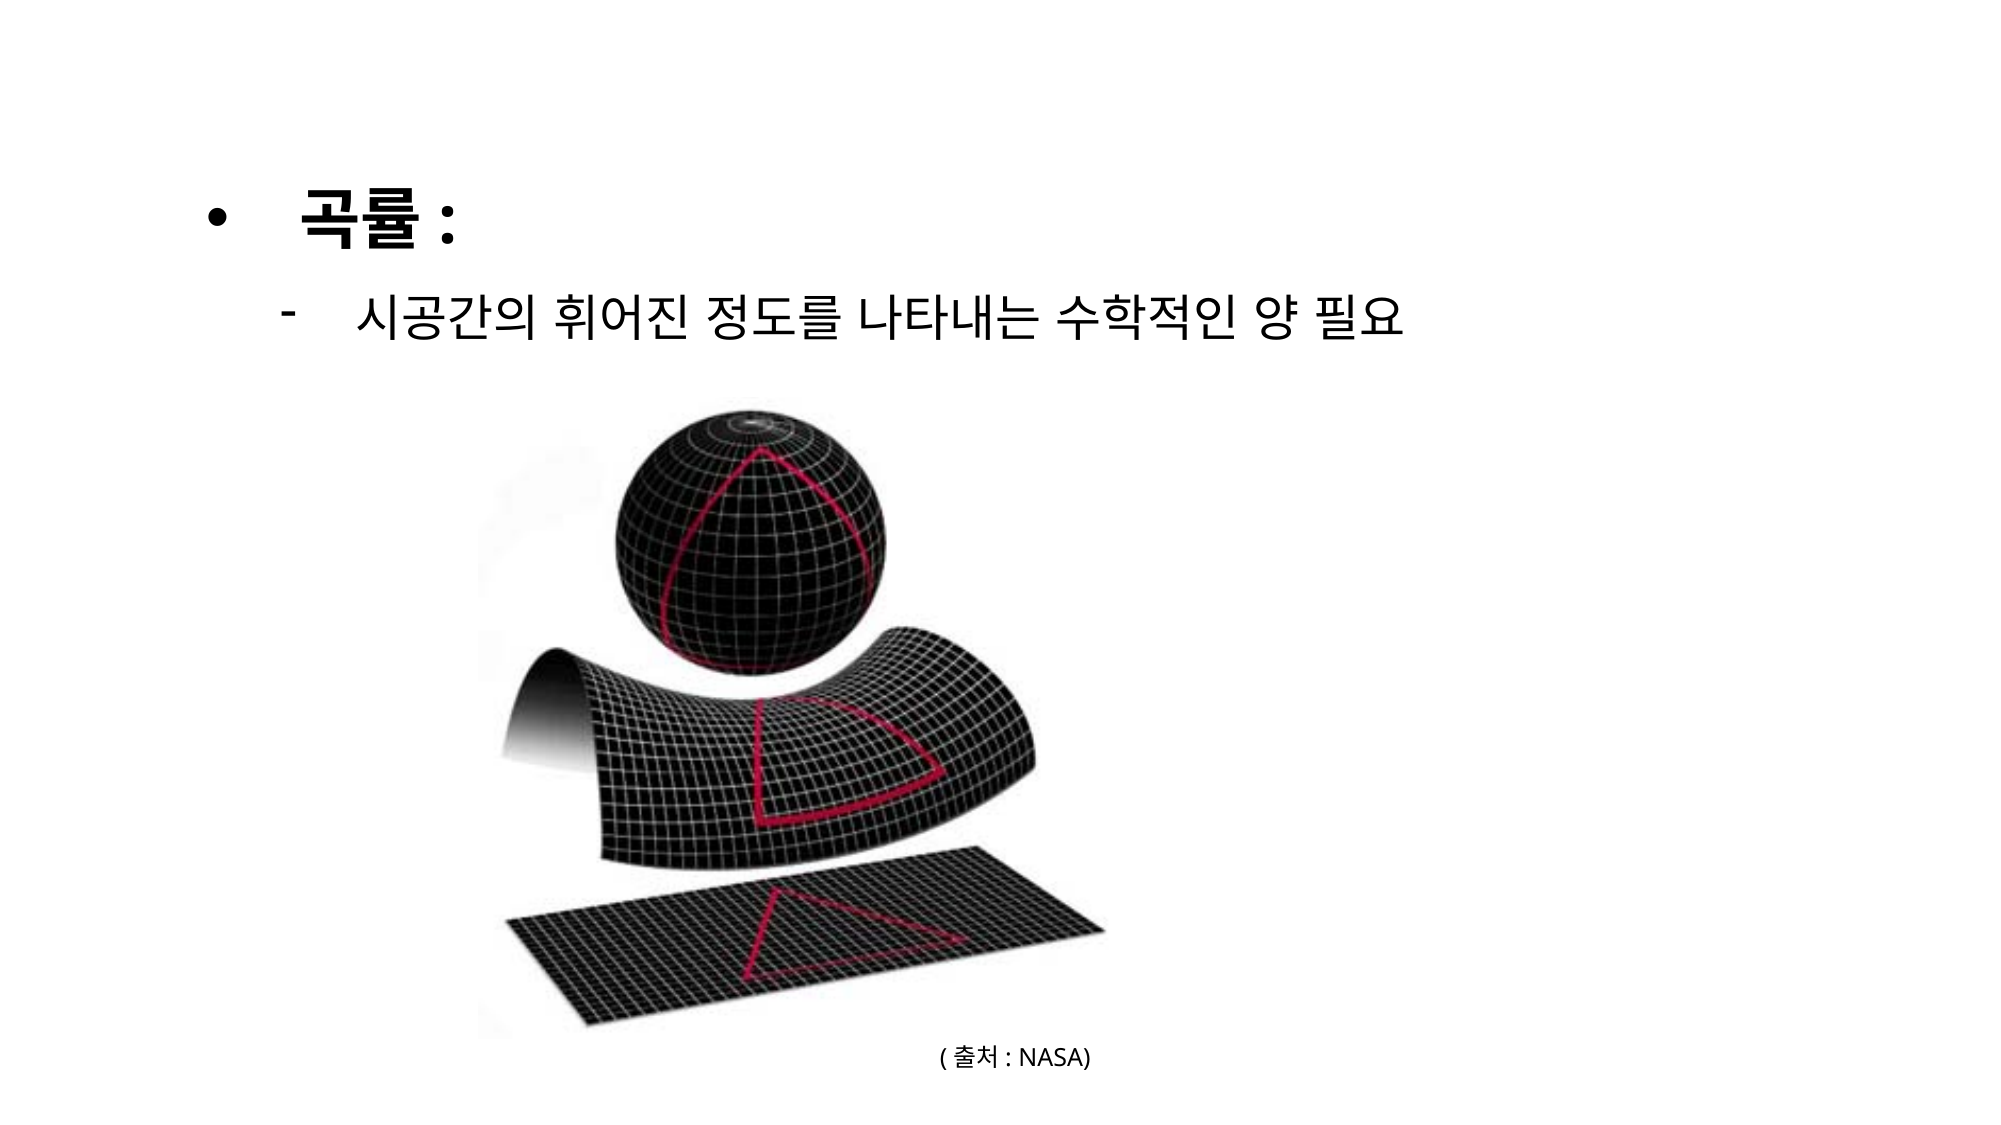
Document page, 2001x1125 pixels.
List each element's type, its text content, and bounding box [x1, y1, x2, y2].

text_box 곡률: 시공간의 휘어진 정도를 나타내는 수학적인 양 필요 [191, 129, 1421, 355]
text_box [477, 397, 1178, 1080]
